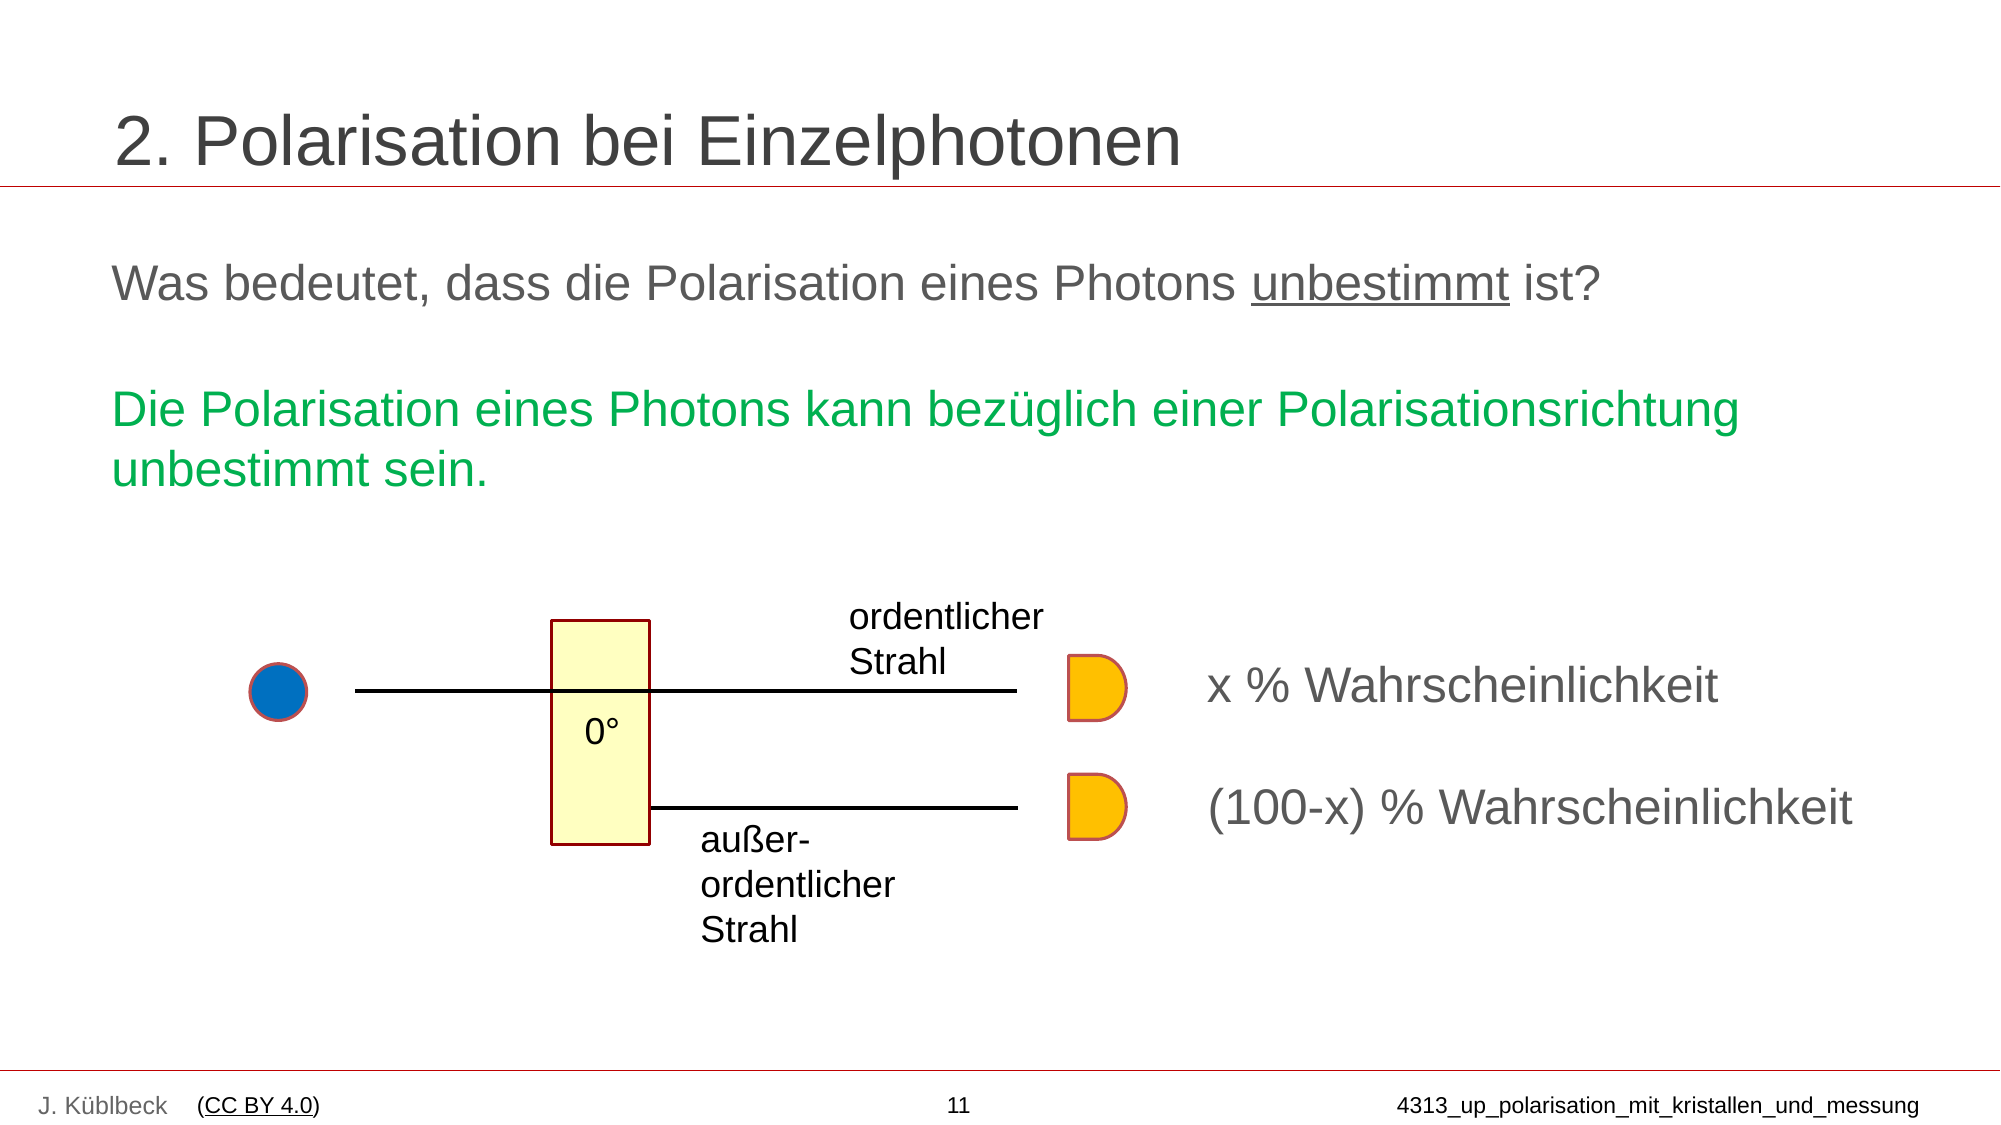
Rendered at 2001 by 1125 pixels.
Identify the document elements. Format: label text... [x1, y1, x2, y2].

text_box 0° [559, 701, 636, 760]
text_box [1067, 772, 1125, 841]
text_box (100-x) % Wahrscheinlichkeit [1125, 767, 1874, 862]
text_box [550, 701, 651, 846]
title 2. Polarisation bei Einzelphotonen [99, 90, 1900, 185]
list Was bedeutet, dass die Polarisation eines Photons unbestimmt ist? Die Polarisation eines Photons kann bezüglich einer Polarisationsrichtung unbestimmt sein. [78, 242, 1960, 1012]
text_box x % Wahrscheinlichkeit [1082, 645, 1771, 739]
text_box [550, 619, 651, 688]
text_box [1067, 653, 1082, 723]
text_box ordentlicher Strahl [834, 584, 1327, 690]
text_box außer- ordentlicher Strahl [685, 818, 923, 958]
text_box [248, 662, 309, 722]
